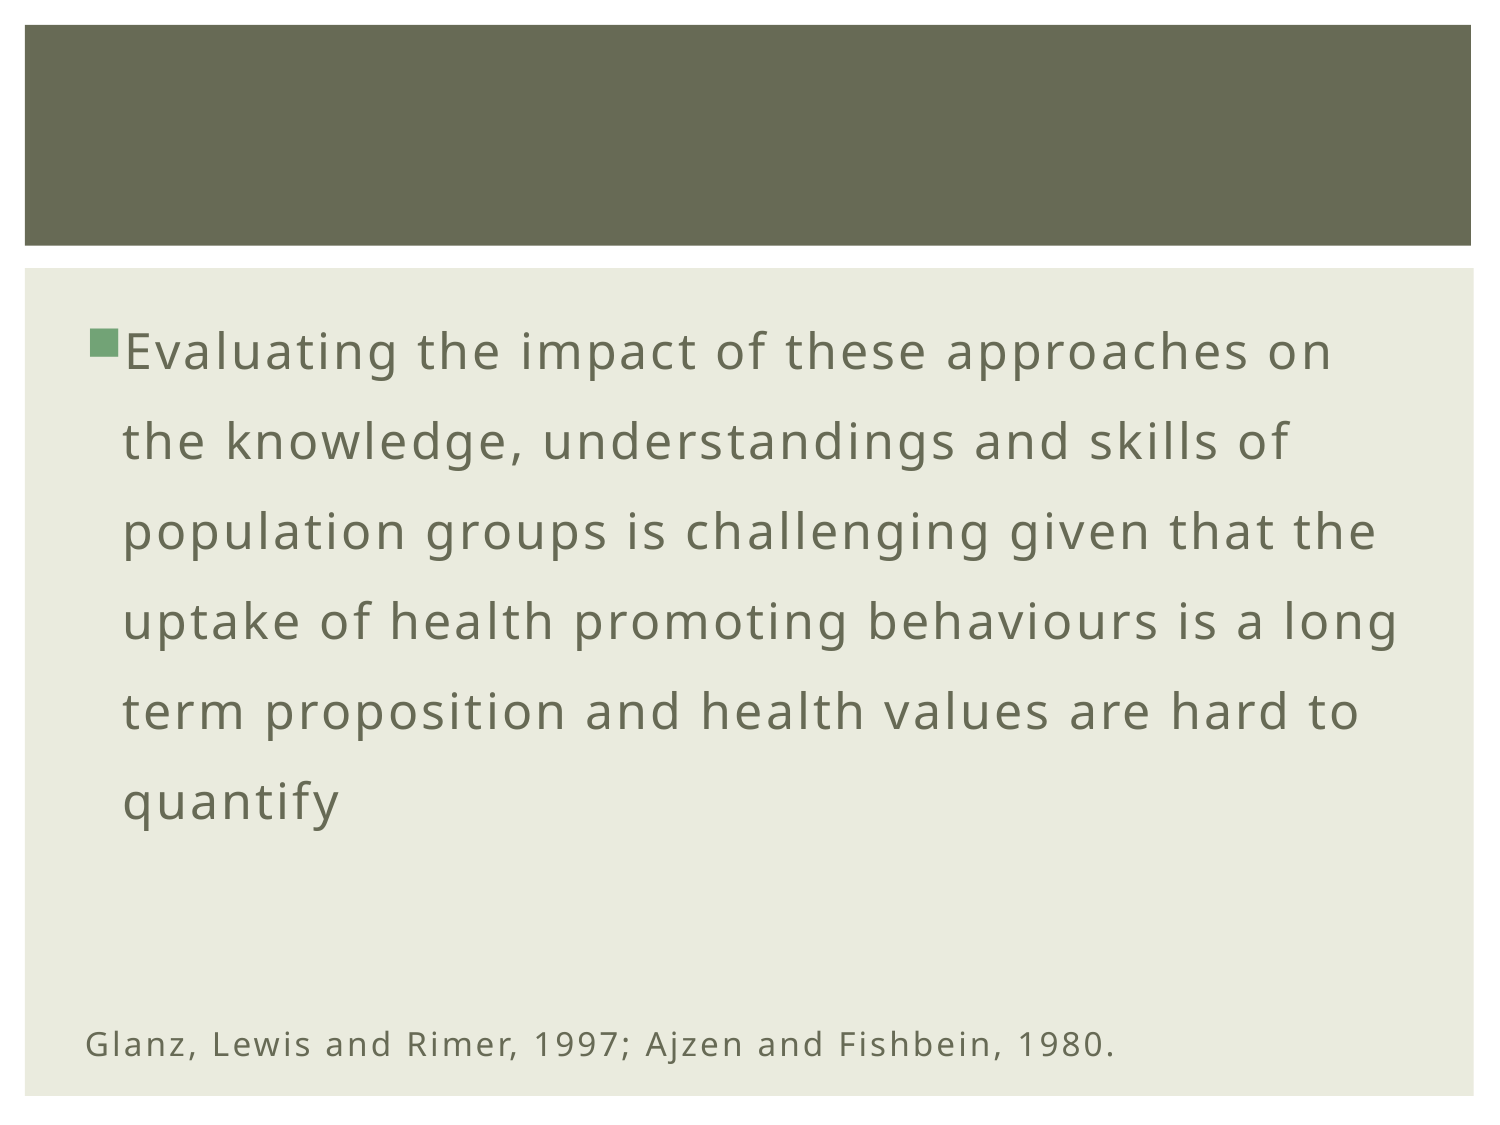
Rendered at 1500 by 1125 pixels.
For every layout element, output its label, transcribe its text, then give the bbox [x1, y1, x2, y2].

list Evaluating the impact of these approaches on the knowledge, understandings and skills of population groups is challenging given that the uptake of health promoting behaviours is a long term proposition and health values are hard to quantify Glanz, Lewis and Rimer, 1997; Ajzen and Fishbein, 1980. [62, 281, 1442, 1005]
